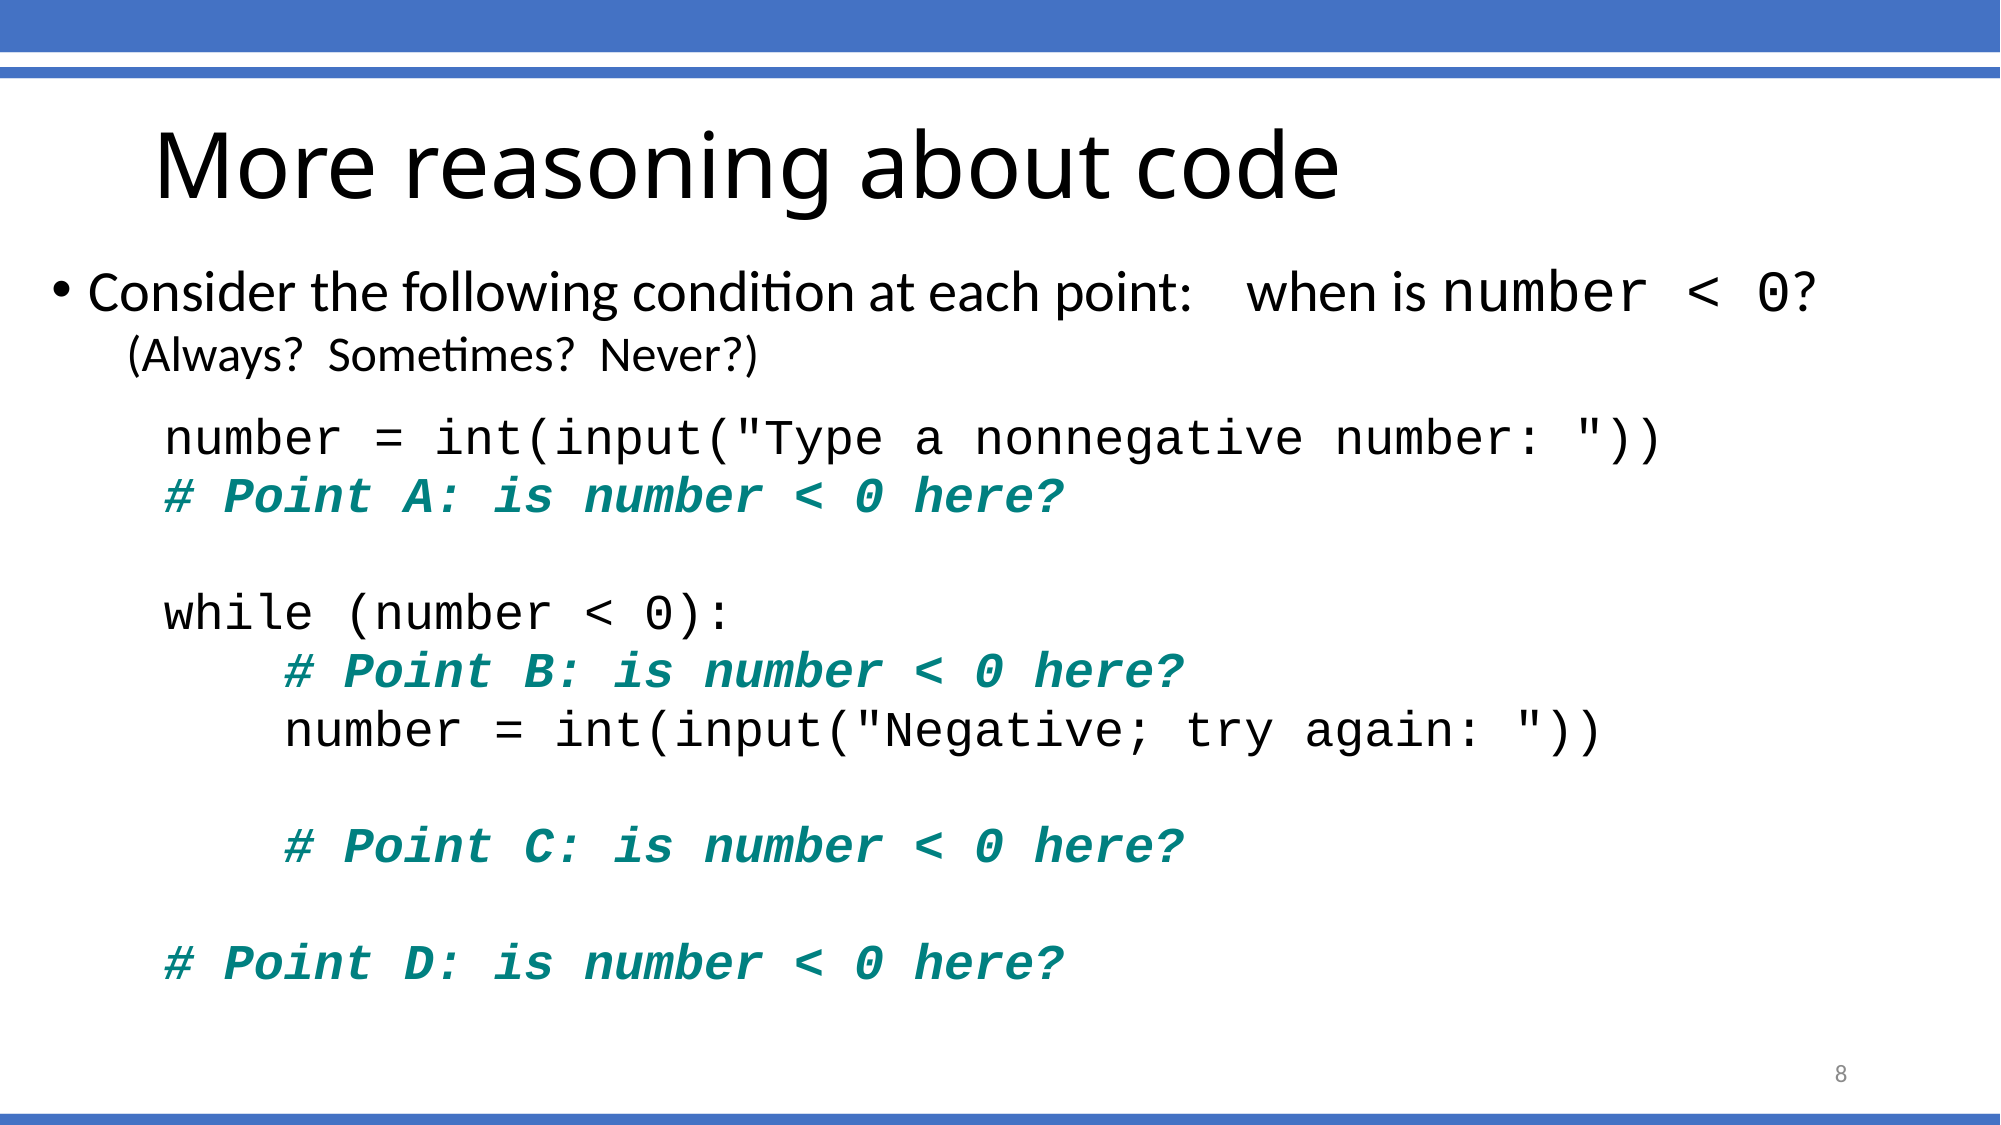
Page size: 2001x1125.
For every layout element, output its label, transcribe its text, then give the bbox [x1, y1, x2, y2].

list Consider the following condition at each point: when is number < 0? (Always? Sometimes? Never?) number = int(input("Type a nonnegative number: ")) # Point A: is number < 0 here? while (number < 0): # Point B: is number < 0 here? number = int(input("Negative; try again: ")) # Point C: is number < 0 here? # Point D: is number < 0 here? [36, 259, 1928, 1090]
slide_number 8 [1412, 1042, 1863, 1103]
title More reasoning about code [137, 59, 1863, 259]
